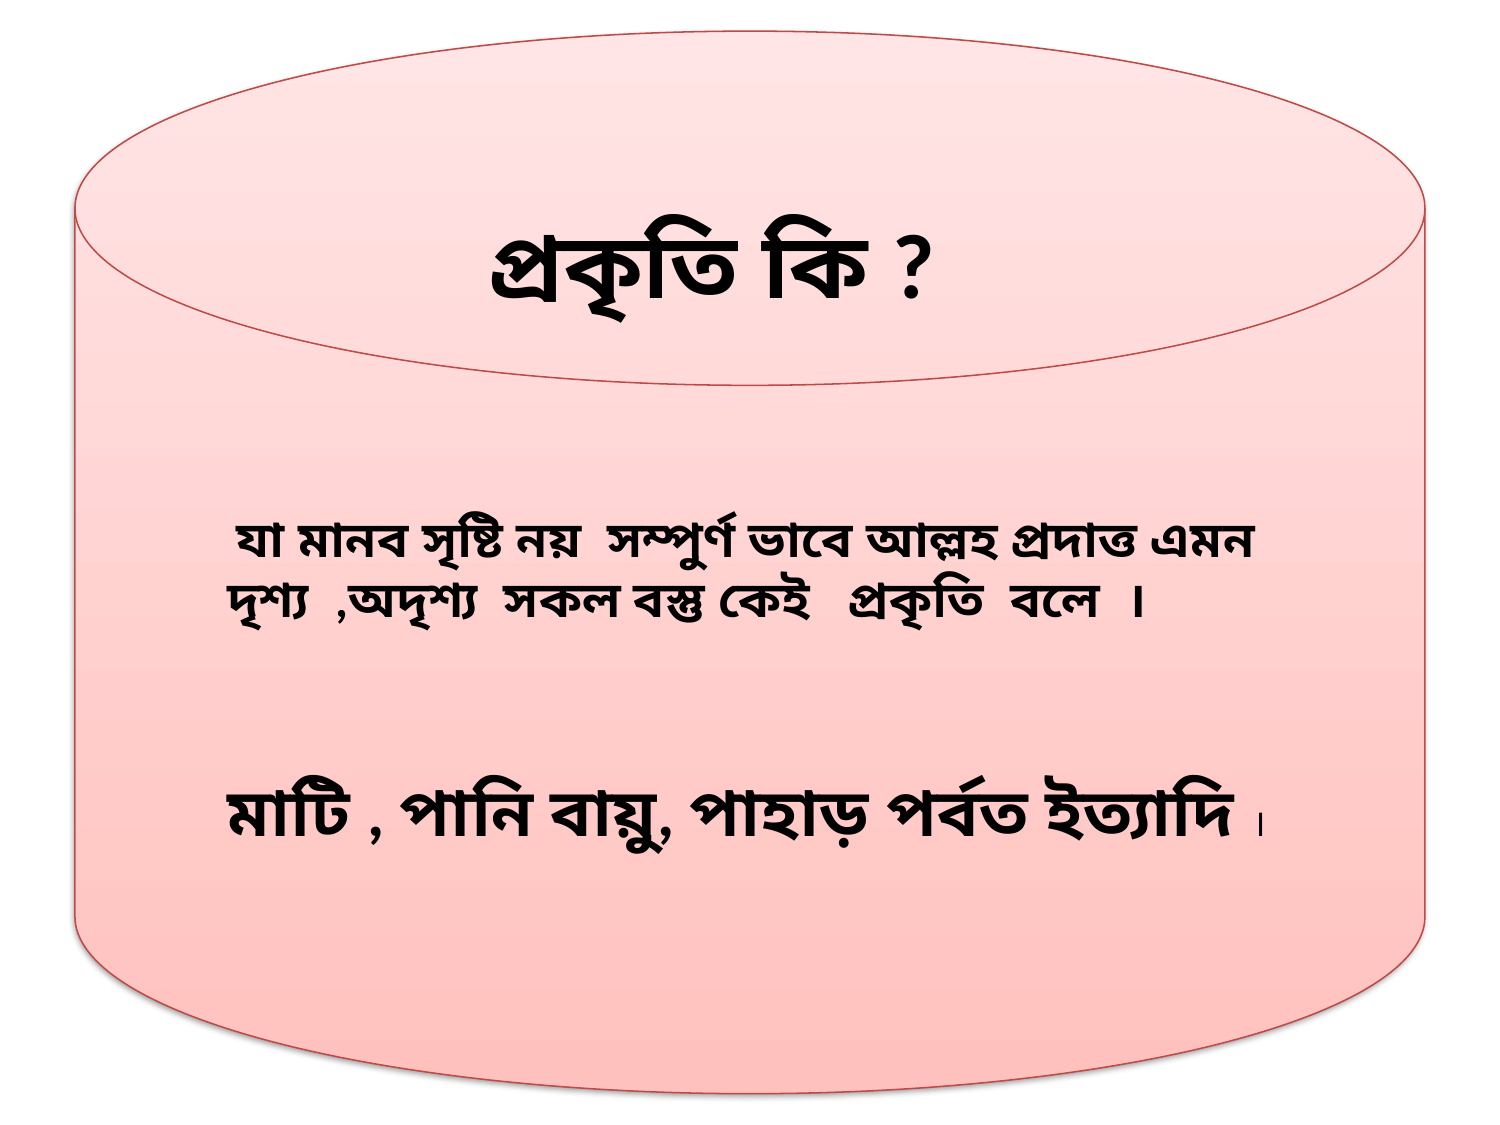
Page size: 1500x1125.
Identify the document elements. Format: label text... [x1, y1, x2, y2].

text_box মাটি , পানি বায়ু, পাহাড় পর্বত ইত্যাদি । [212, 762, 1375, 858]
text_box যা মানব সৃষ্টি নয় সম্পুর্ণ ভাবে আল্লহ প্রদাত্ত এমন দৃশ্য ,অদৃশ্য সকল বস্তু কেই প্রকৃতি বলে । [212, 499, 1425, 635]
text_box প্রকৃতি কি ? [474, 199, 1225, 325]
text_box [74, 30, 1426, 1095]
